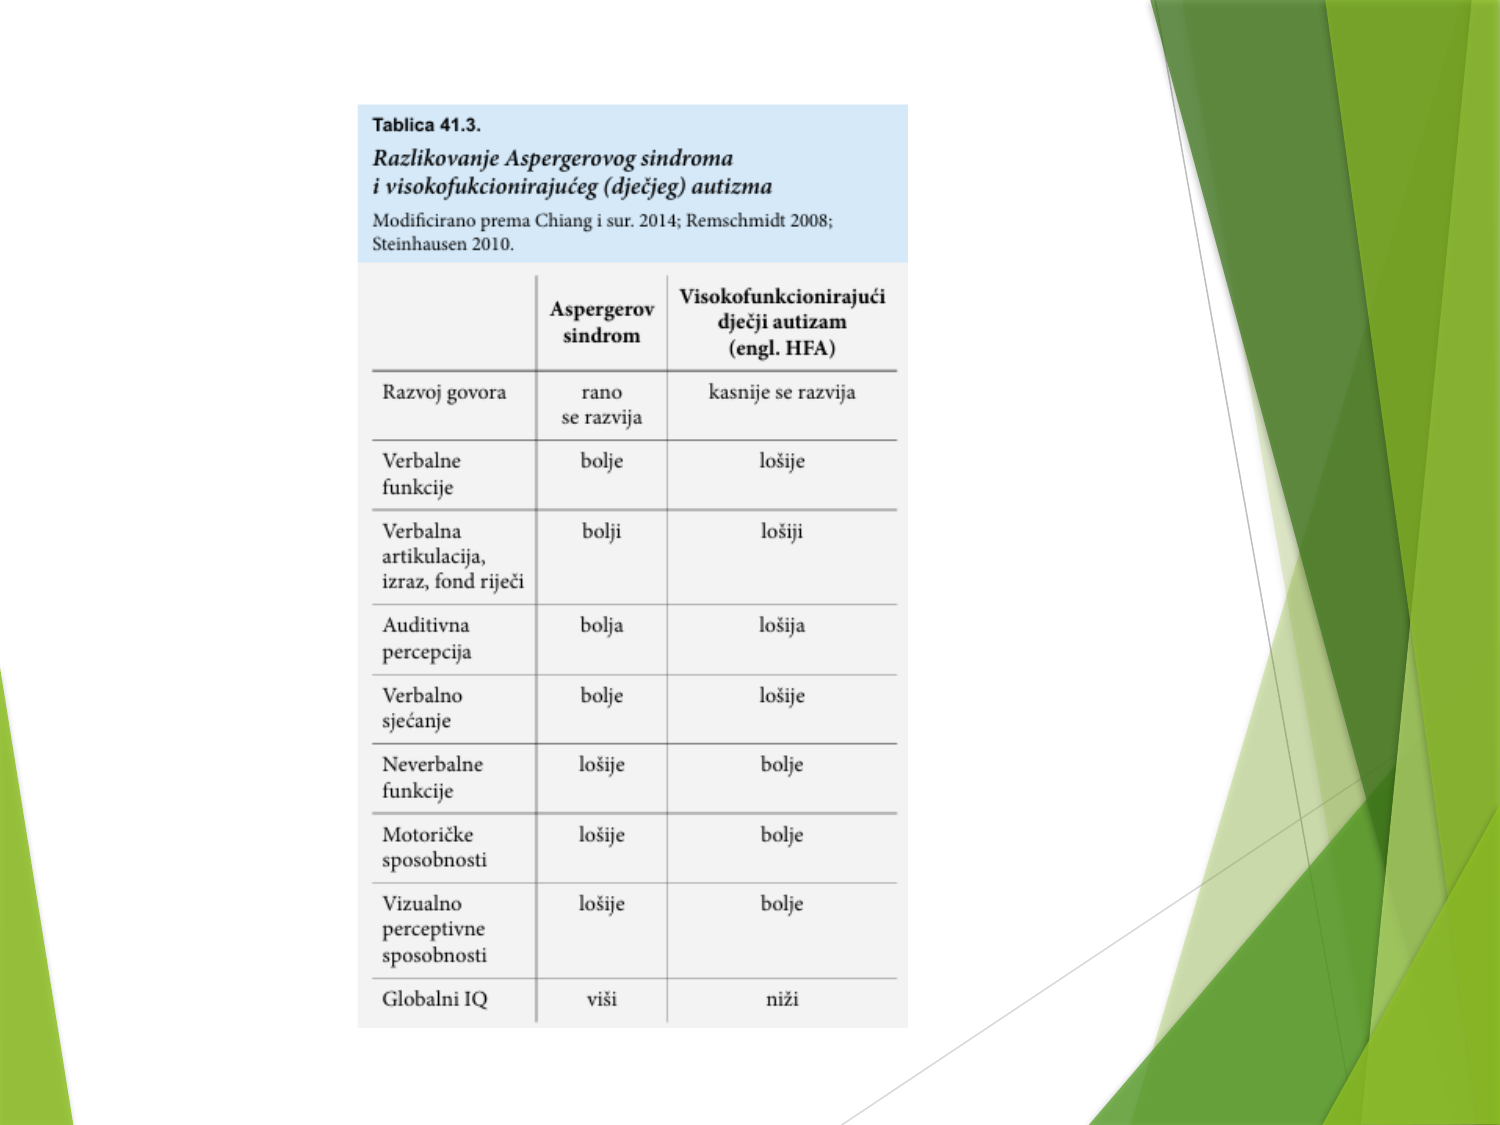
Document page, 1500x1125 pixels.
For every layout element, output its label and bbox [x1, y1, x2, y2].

picture [355, 97, 908, 1028]
